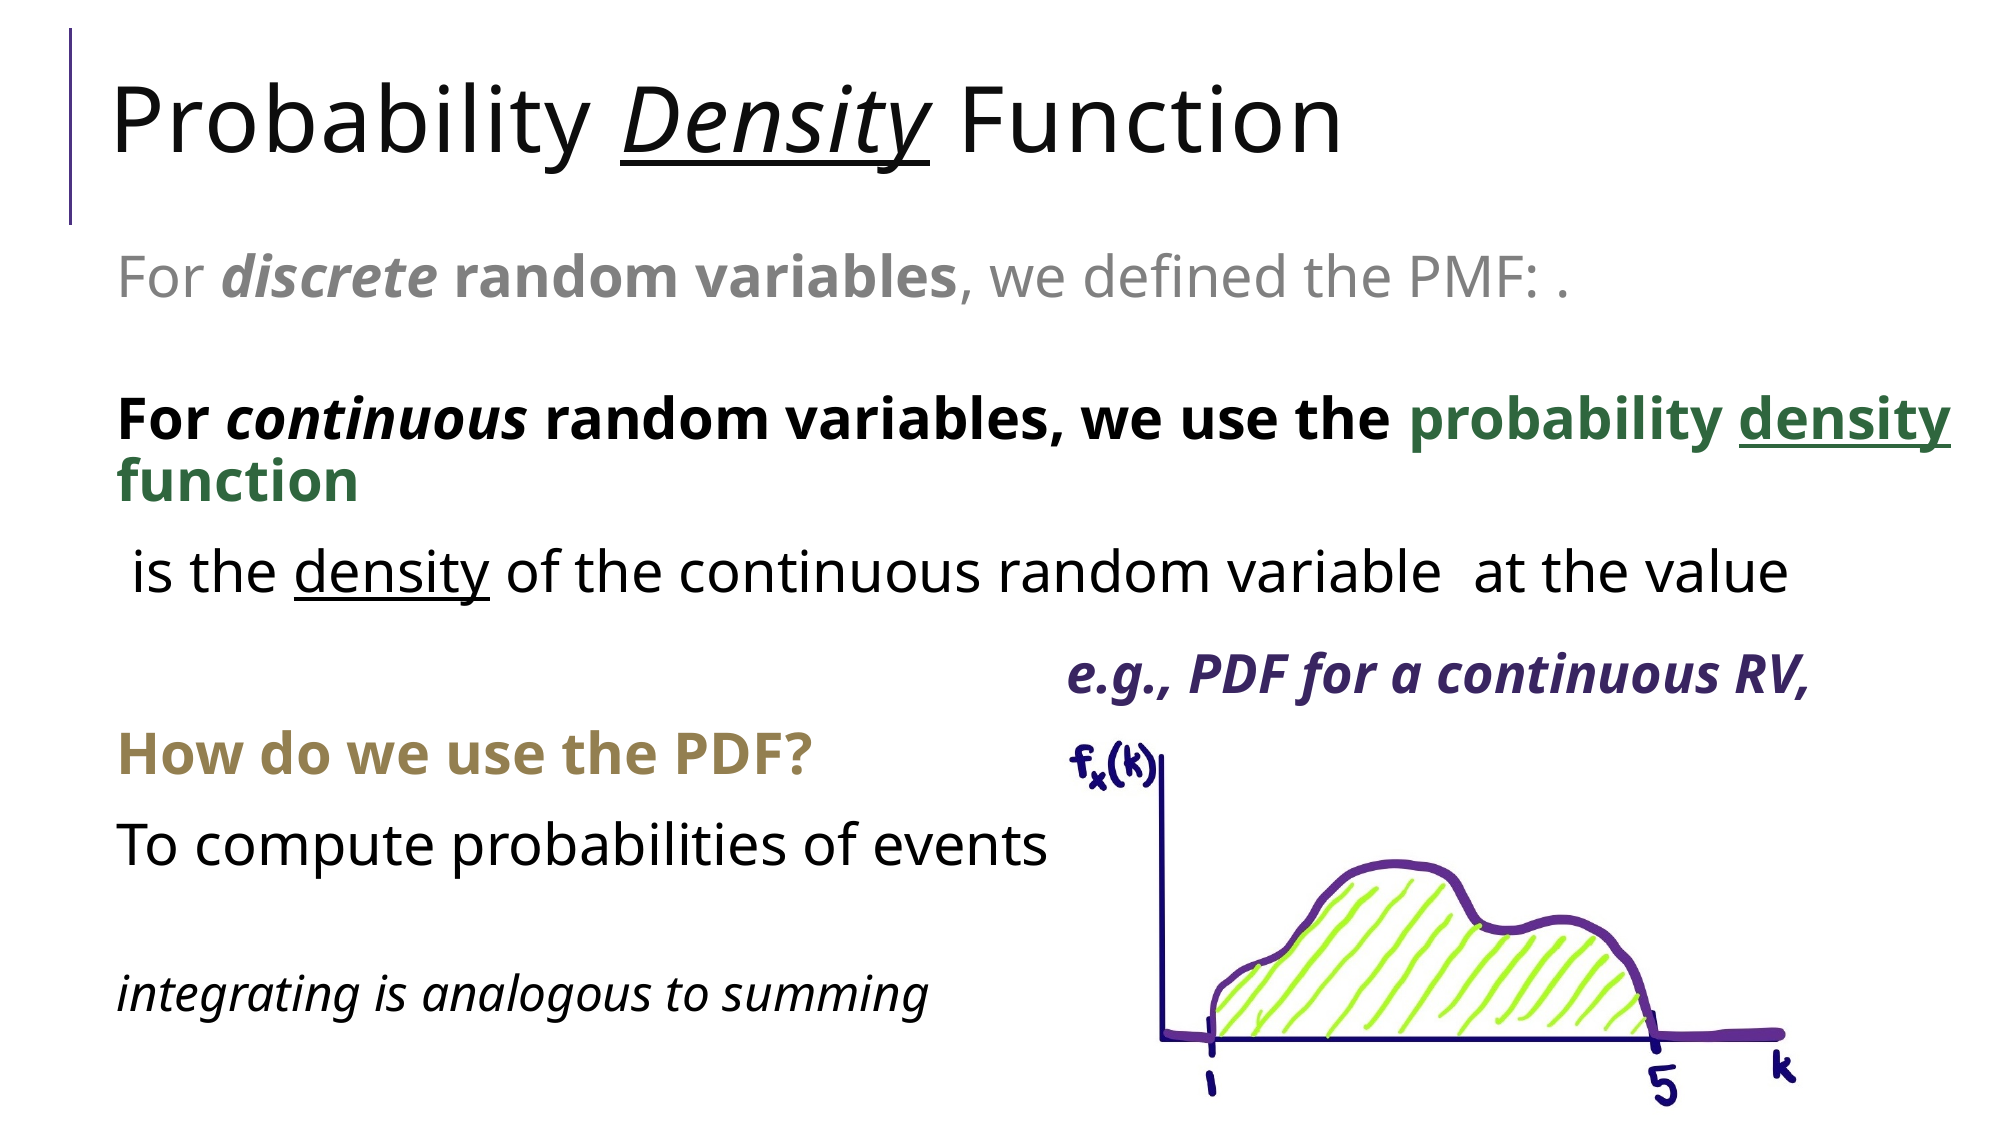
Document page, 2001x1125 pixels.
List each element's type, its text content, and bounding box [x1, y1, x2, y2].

title Probability Density Function [94, 43, 1930, 210]
picture [1051, 728, 1906, 1125]
